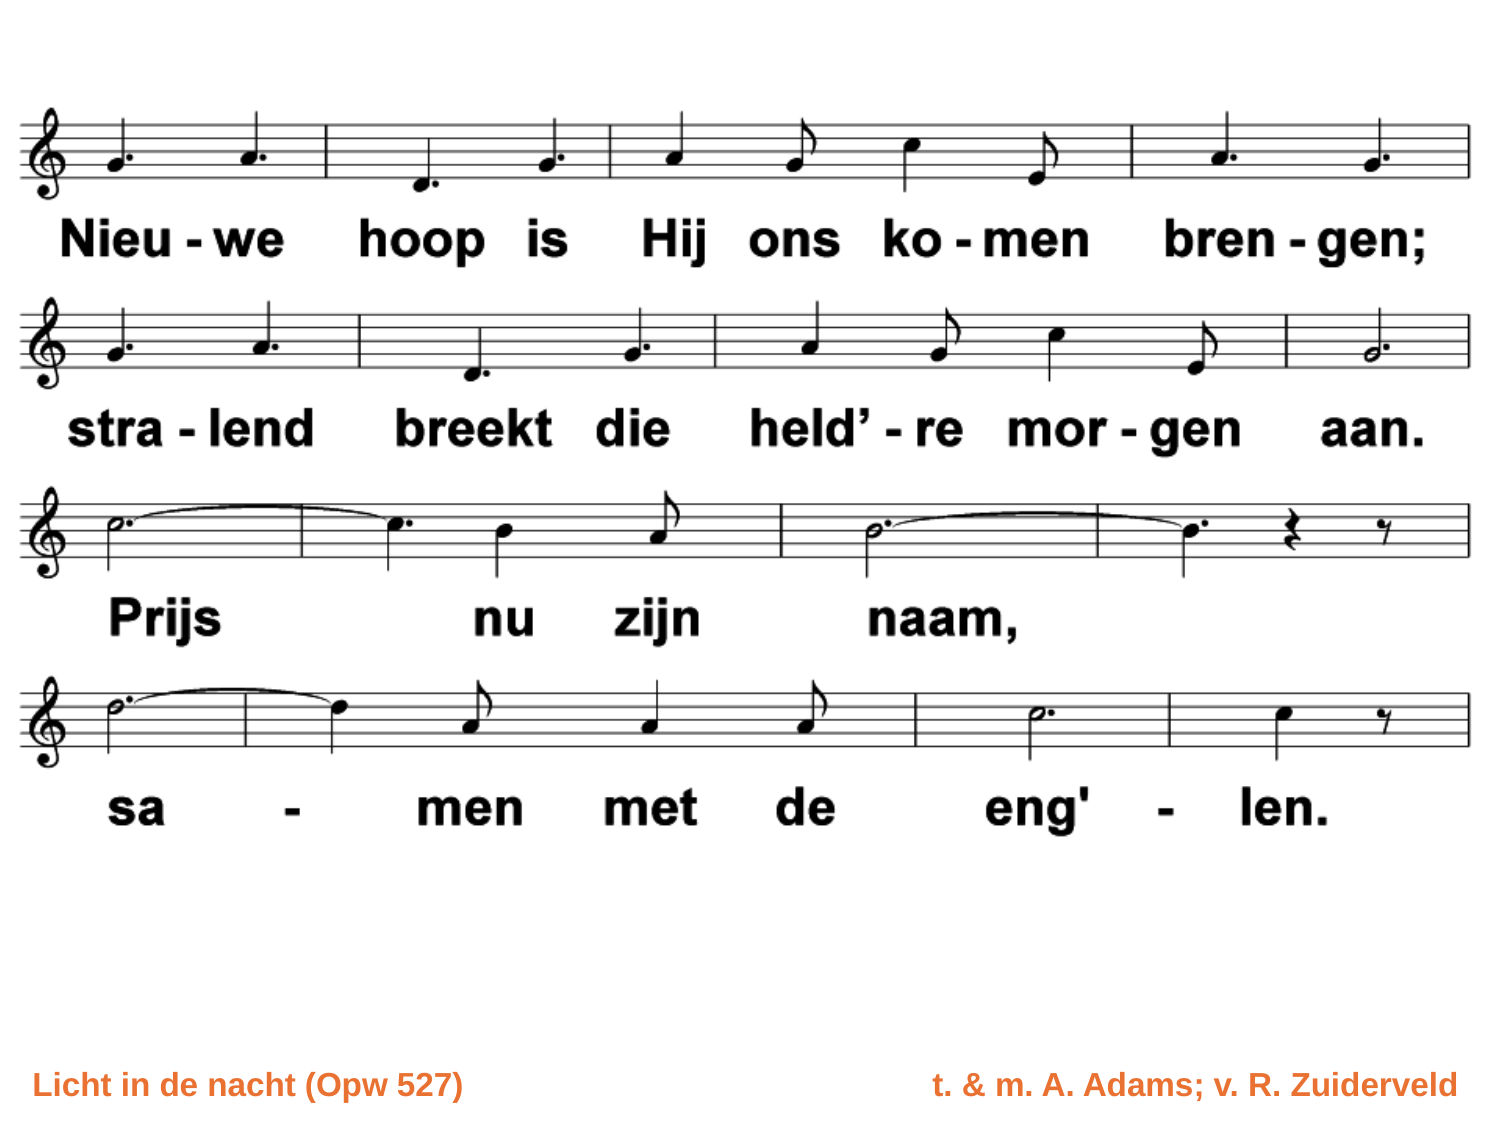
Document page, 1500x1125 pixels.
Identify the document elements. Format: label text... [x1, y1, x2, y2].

picture [17, 93, 1480, 847]
text_box Licht in de nacht (Opw 527) t. & m. A. Adams; v. R. Zuiderveld [17, 1055, 1484, 1111]
